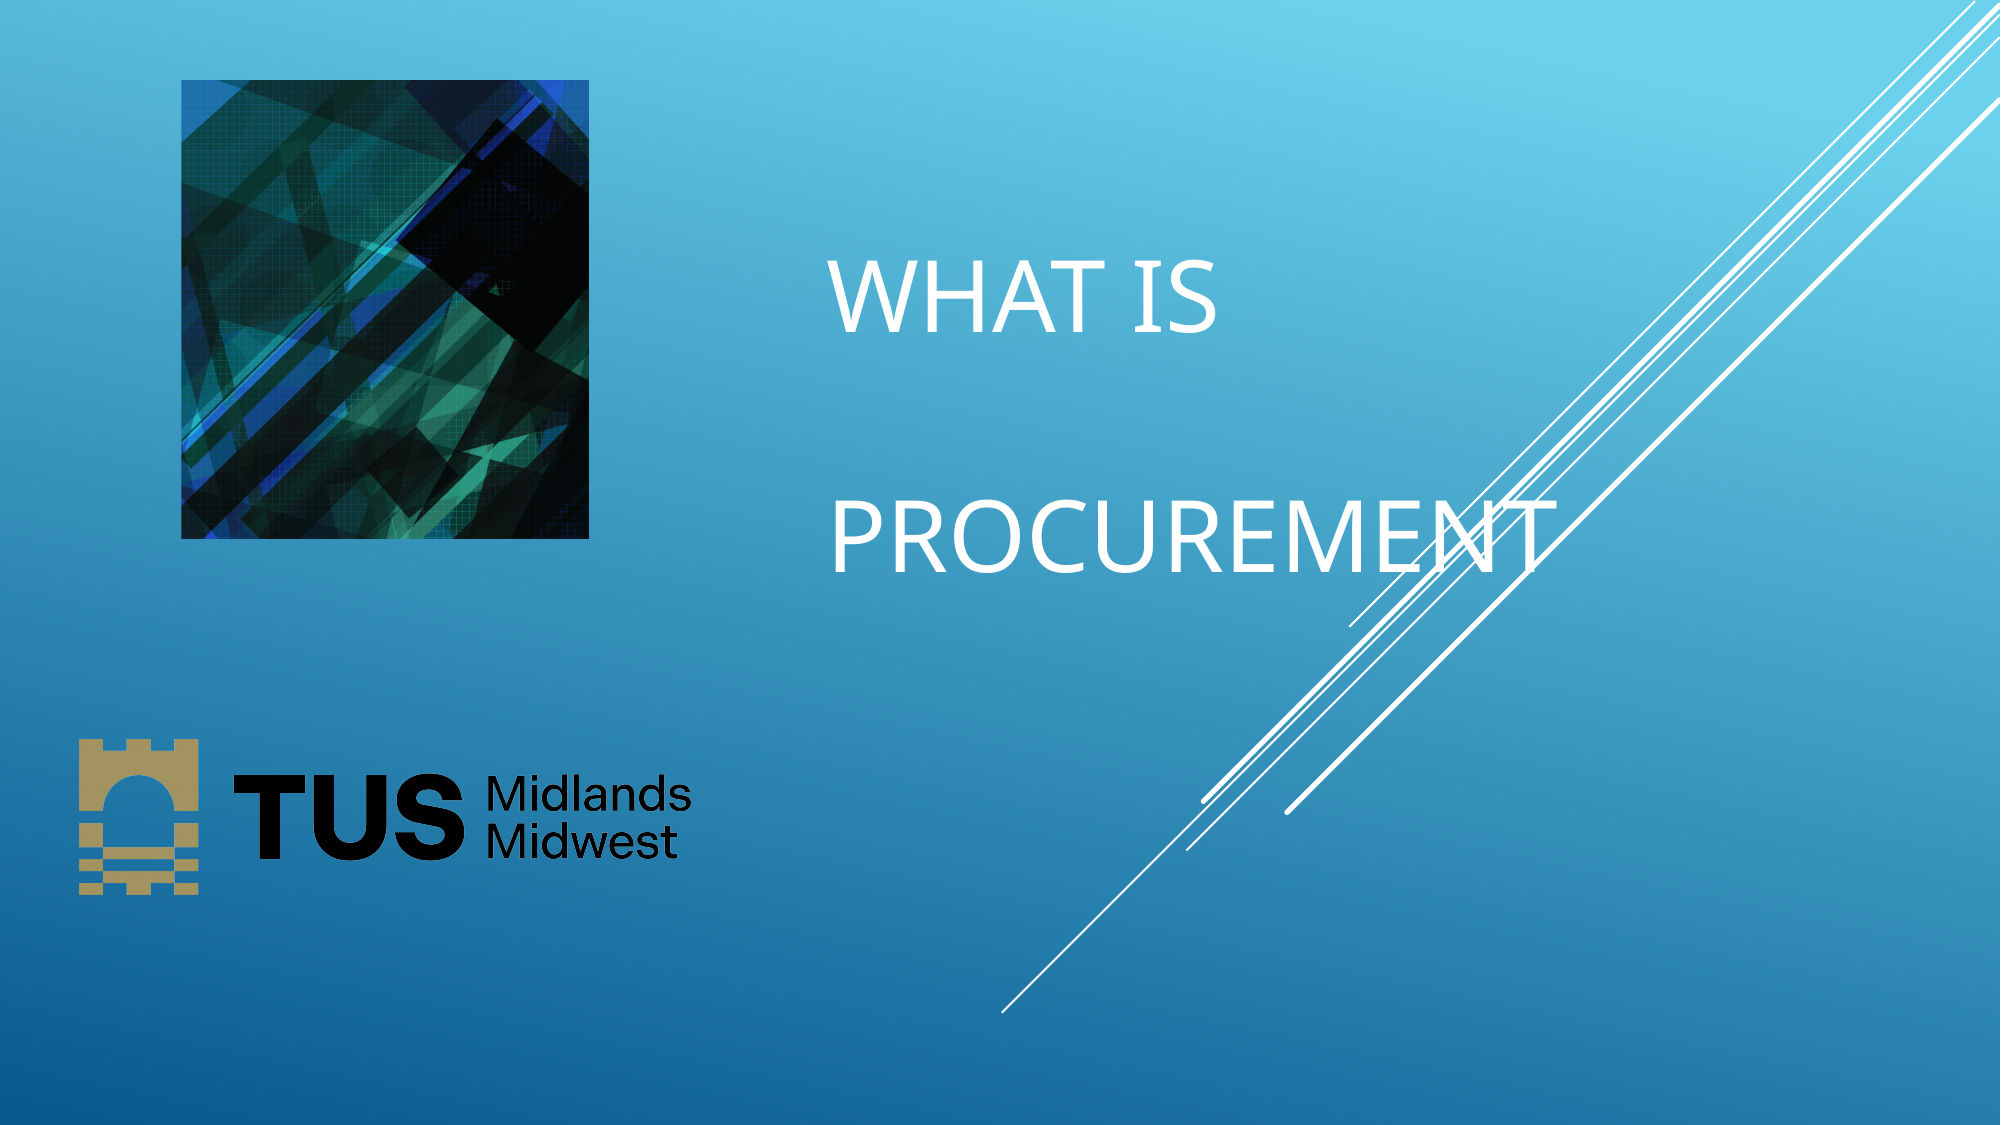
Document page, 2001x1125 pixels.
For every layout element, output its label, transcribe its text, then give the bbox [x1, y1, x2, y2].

title WHAT IS Procurement [811, 103, 1888, 600]
picture [181, 79, 590, 540]
picture [79, 739, 691, 895]
